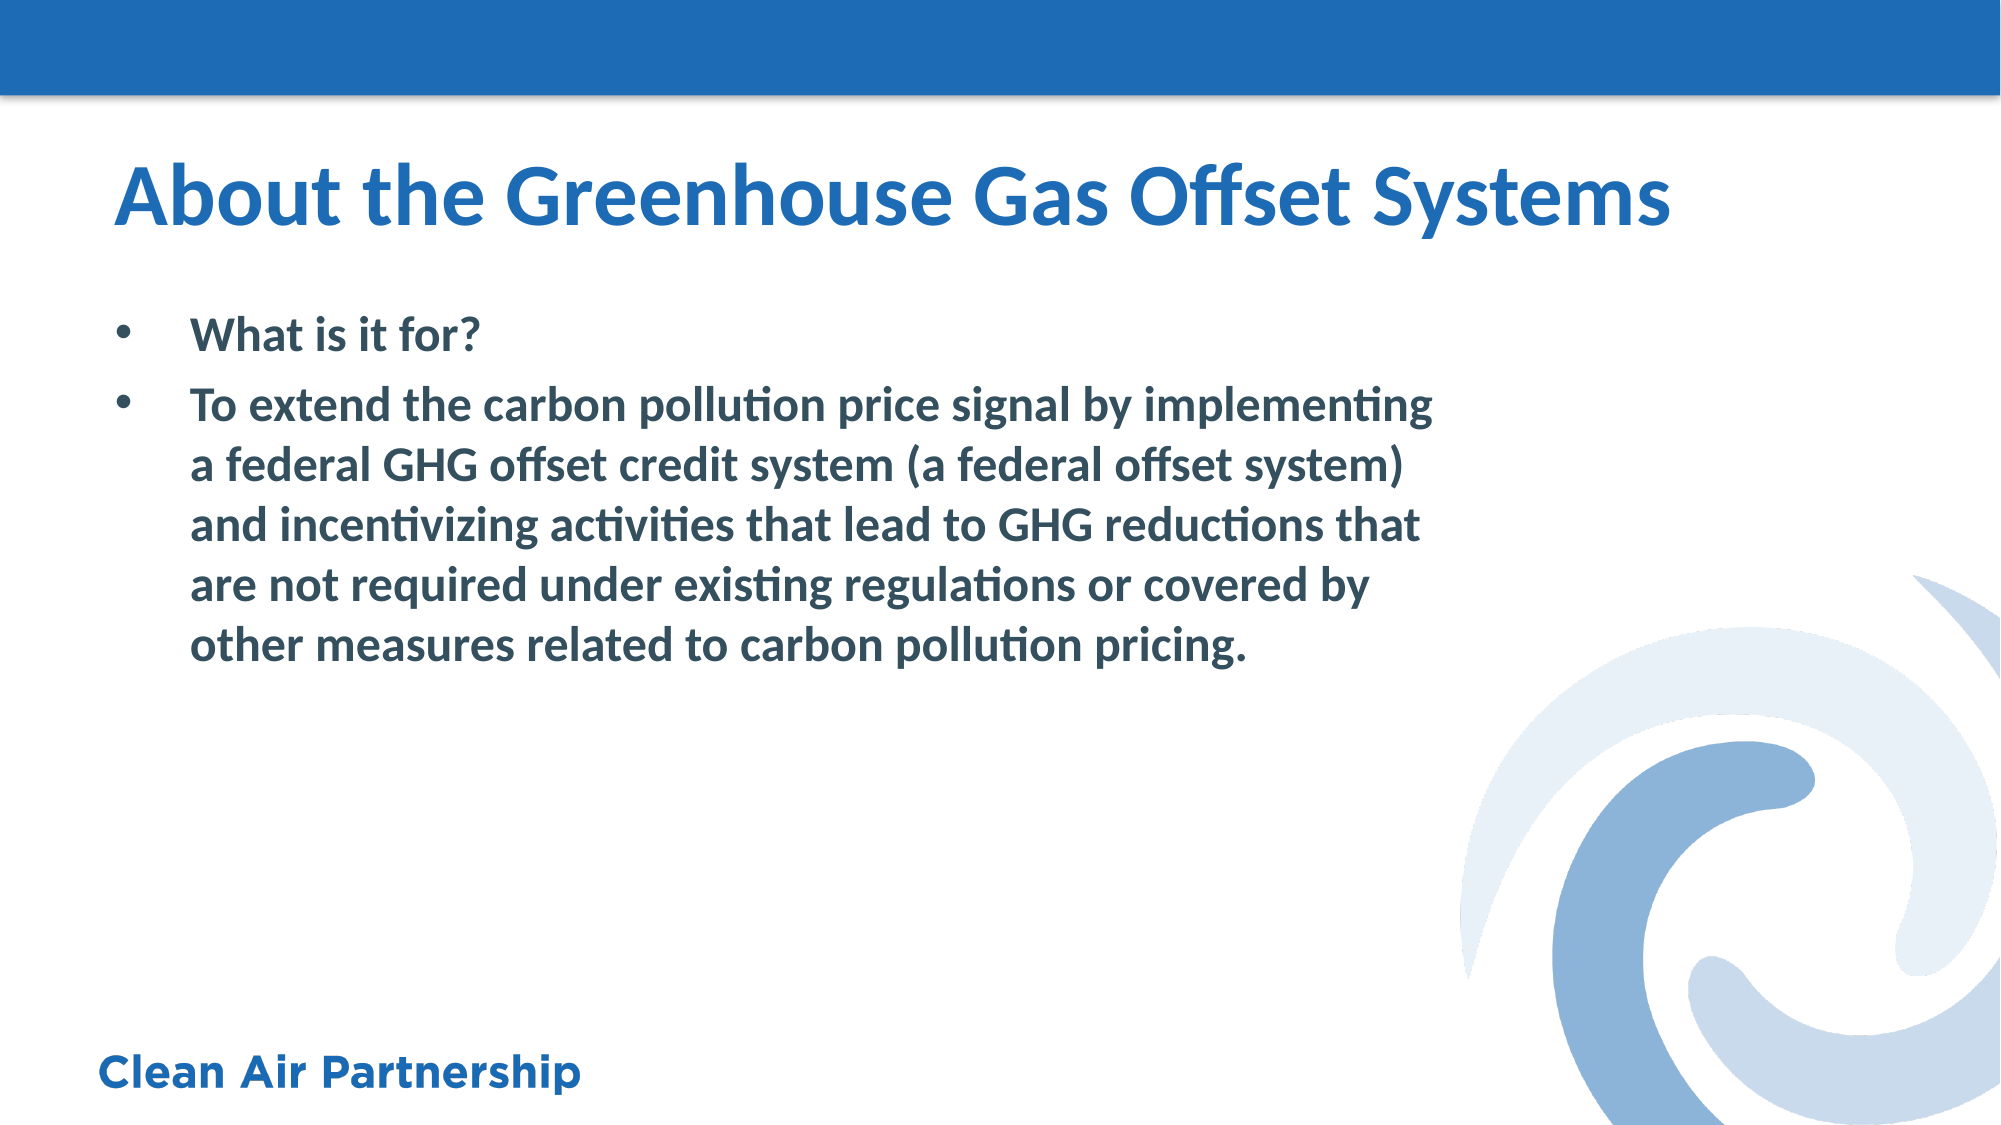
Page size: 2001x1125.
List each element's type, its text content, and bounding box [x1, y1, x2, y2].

list What is it for? To extend the carbon pollution price signal by implementing a federal GHG offset credit system (a federal offset system) and incentivizing activities that lead to GHG reductions that are not required under existing regulations or covered by other measures related to carbon pollution pricing. [99, 294, 1464, 1057]
picture [1450, 575, 2000, 1125]
picture [99, 1057, 580, 1095]
title About the Greenhouse Gas Offset Systems [99, 96, 1900, 284]
